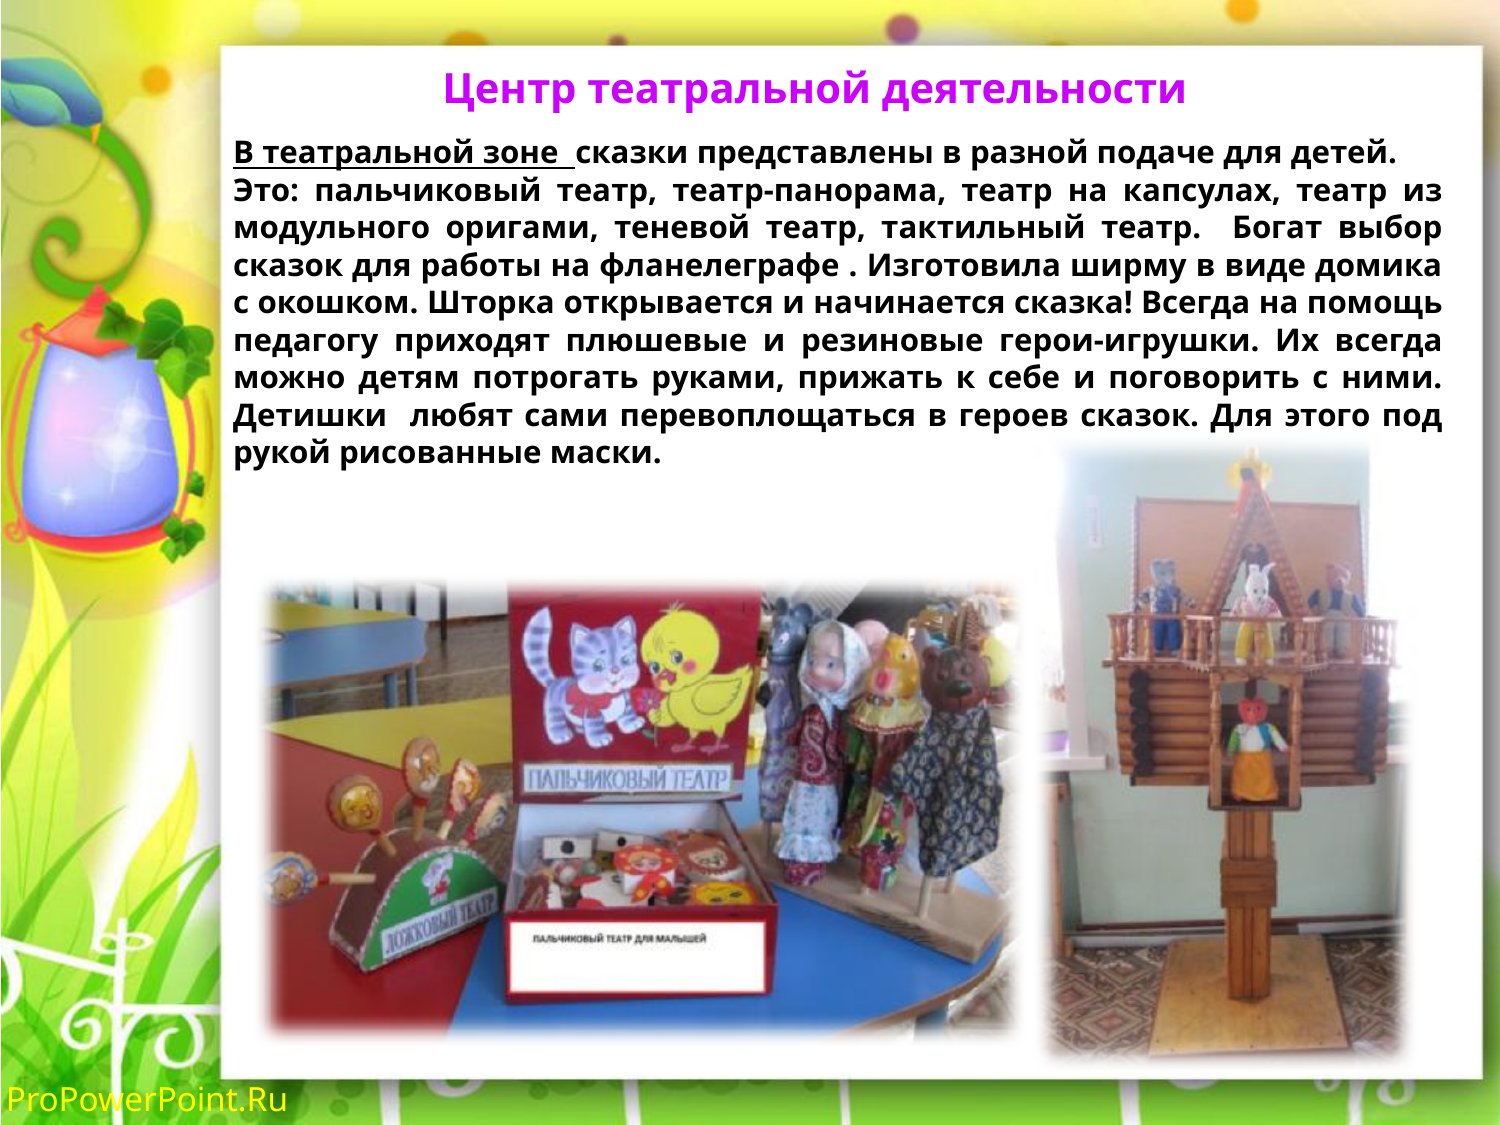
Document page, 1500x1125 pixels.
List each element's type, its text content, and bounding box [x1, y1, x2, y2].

text_box Центр театральной деятельности [324, 54, 1306, 120]
text_box В театральной зоне сказки представлены в разной подаче для детей. Это: пальчиковый театр, театр-панорама, театр на капсулах, театр из модульного оригами, теневой театр, тактильный театр. Богат выбор сказок для работы на фланелеграфе . Изготовила ширму в виде домика с окошком. Шторка открывается и начинается сказка! Всегда на помощь педагогу приходят плюшевые и резиновые герои-игрушки. Их всегда можно детям потрогать руками, прижать к себе и поговорить с ними. Детишки любят сами перевоплощаться в героев сказок. Для этого под рукой рисованные маски. [218, 125, 1459, 478]
picture [1, 0, 1500, 1125]
